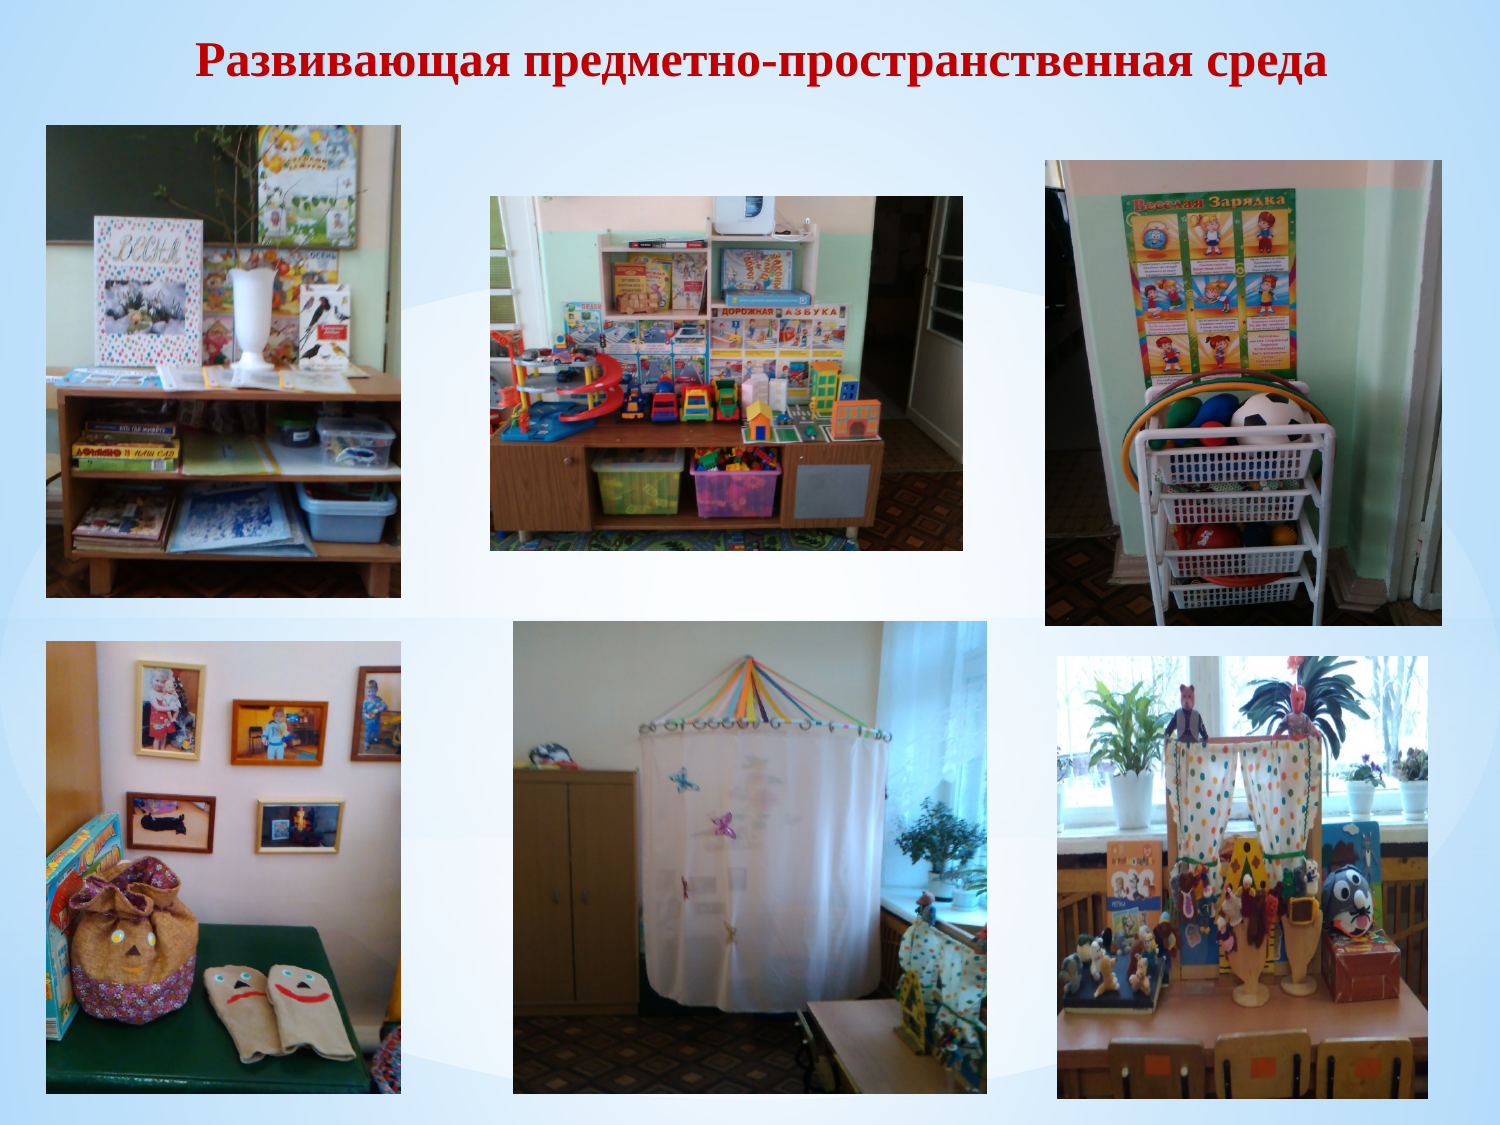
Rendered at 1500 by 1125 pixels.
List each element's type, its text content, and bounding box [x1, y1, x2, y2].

picture [489, 196, 963, 551]
picture [46, 641, 402, 1095]
picture [46, 124, 402, 598]
picture [513, 621, 987, 1095]
picture [1056, 656, 1428, 1099]
picture [1045, 160, 1442, 626]
title Развивающая предметно-пространственная среда [64, 19, 1459, 149]
